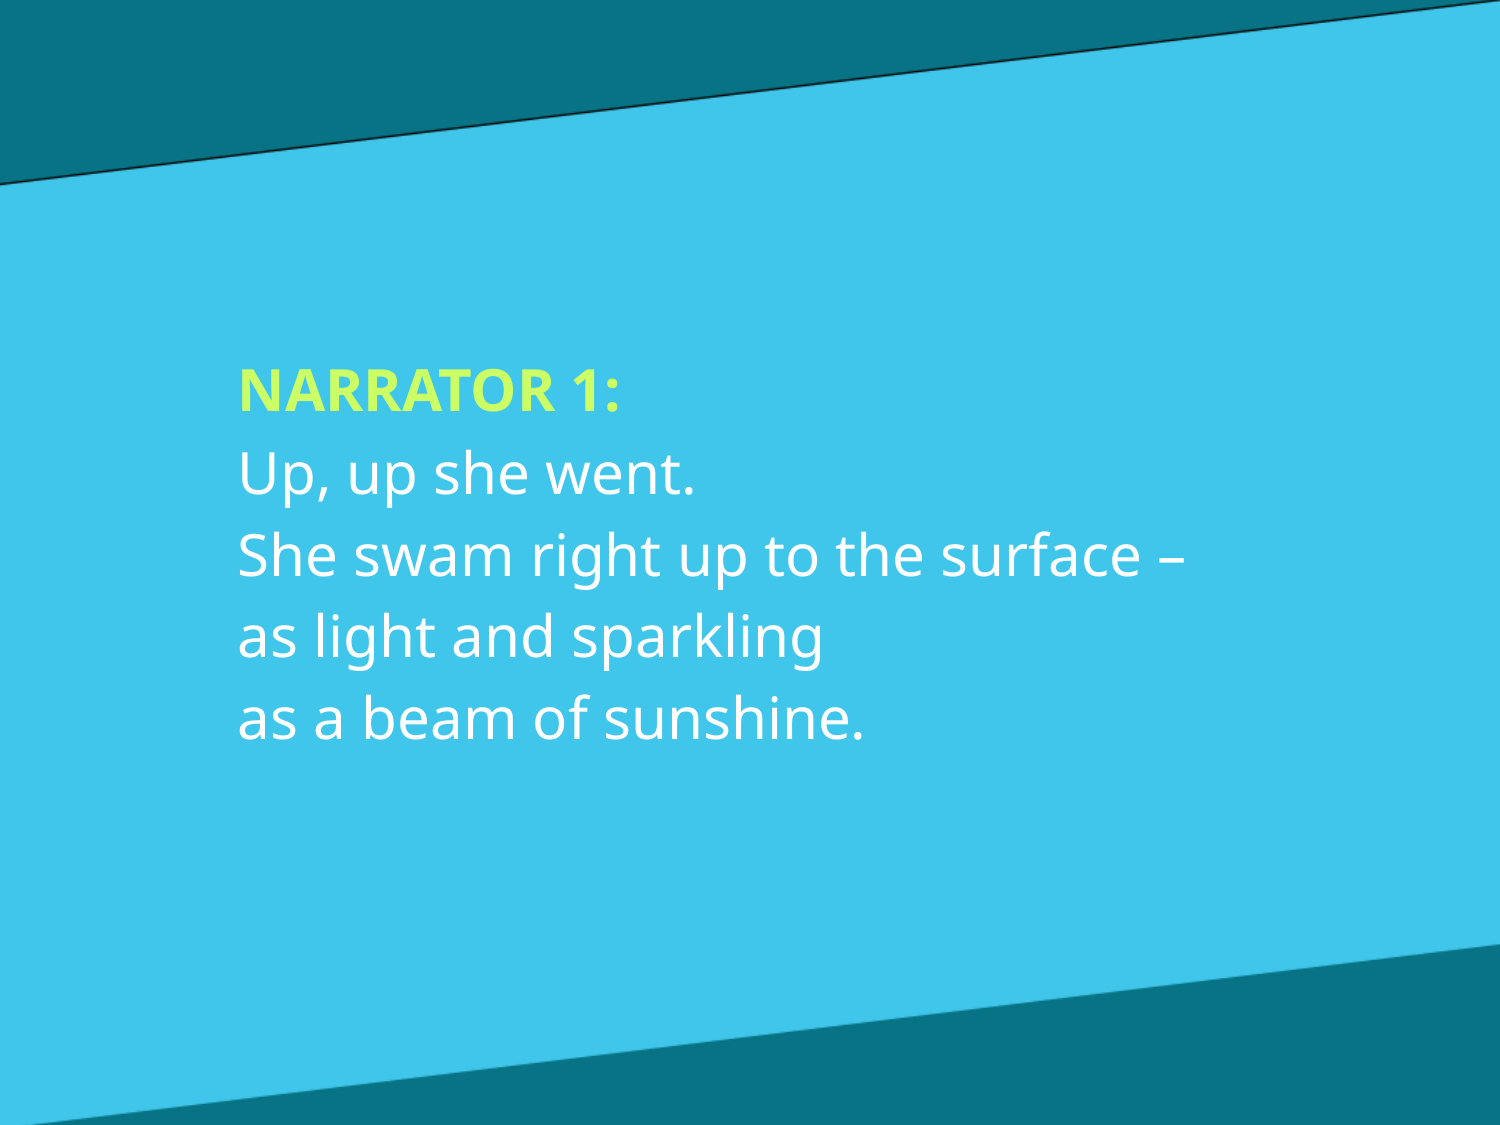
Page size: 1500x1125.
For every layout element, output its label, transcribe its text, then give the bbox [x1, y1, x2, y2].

list NARRATOR 1: Up, up she went. She swam right up to the surface – as light and sparkling as a beam of sunshine. [222, 353, 1278, 1007]
